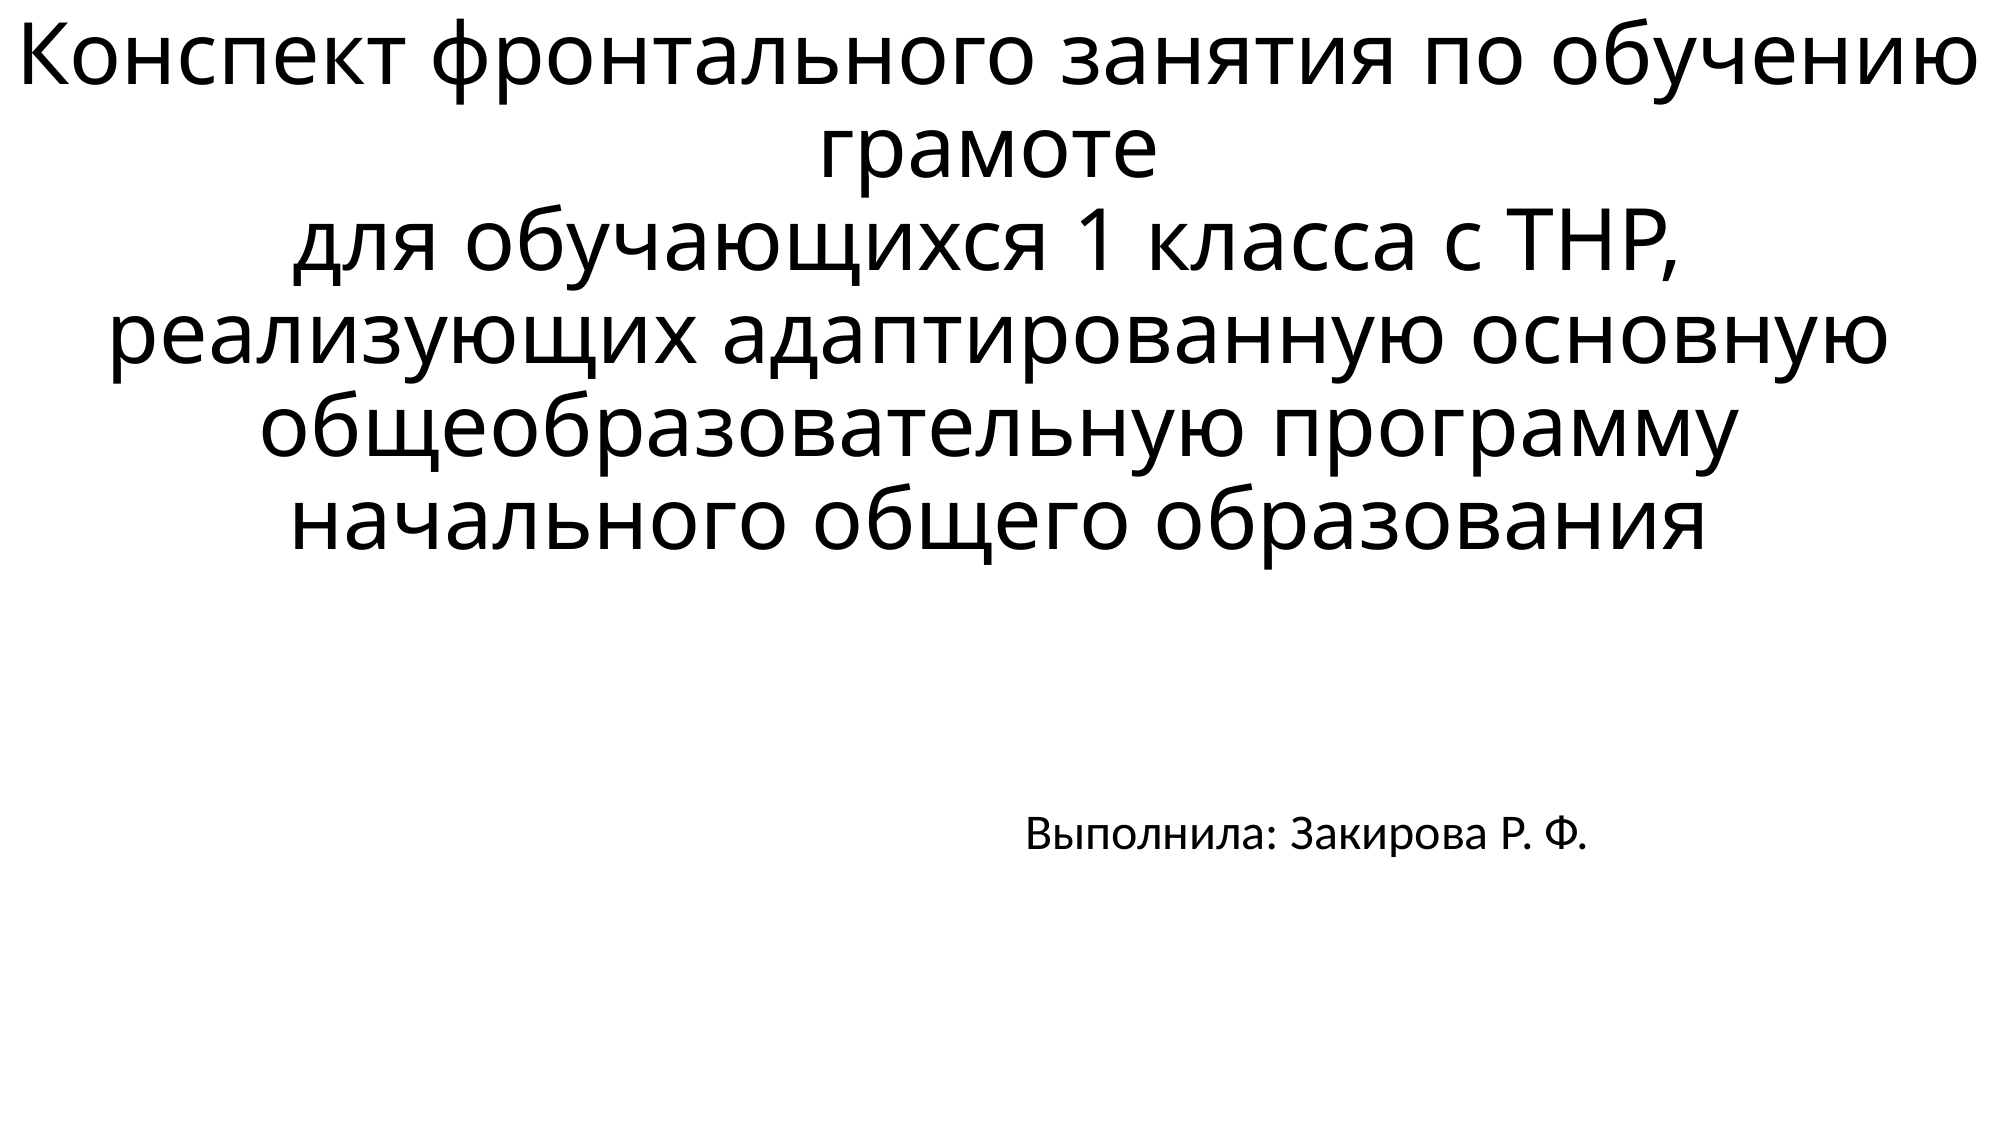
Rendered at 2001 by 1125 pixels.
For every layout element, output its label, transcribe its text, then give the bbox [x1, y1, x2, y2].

subtitle Выполнила: Закирова Р. Ф. [759, 798, 1855, 962]
title Конспект фронтального занятия по обучению грамоте для обучающихся 1 класса с ТНР, реализующих адаптированную основную общеобразовательную программу начального общего образования [0, 0, 2000, 576]
